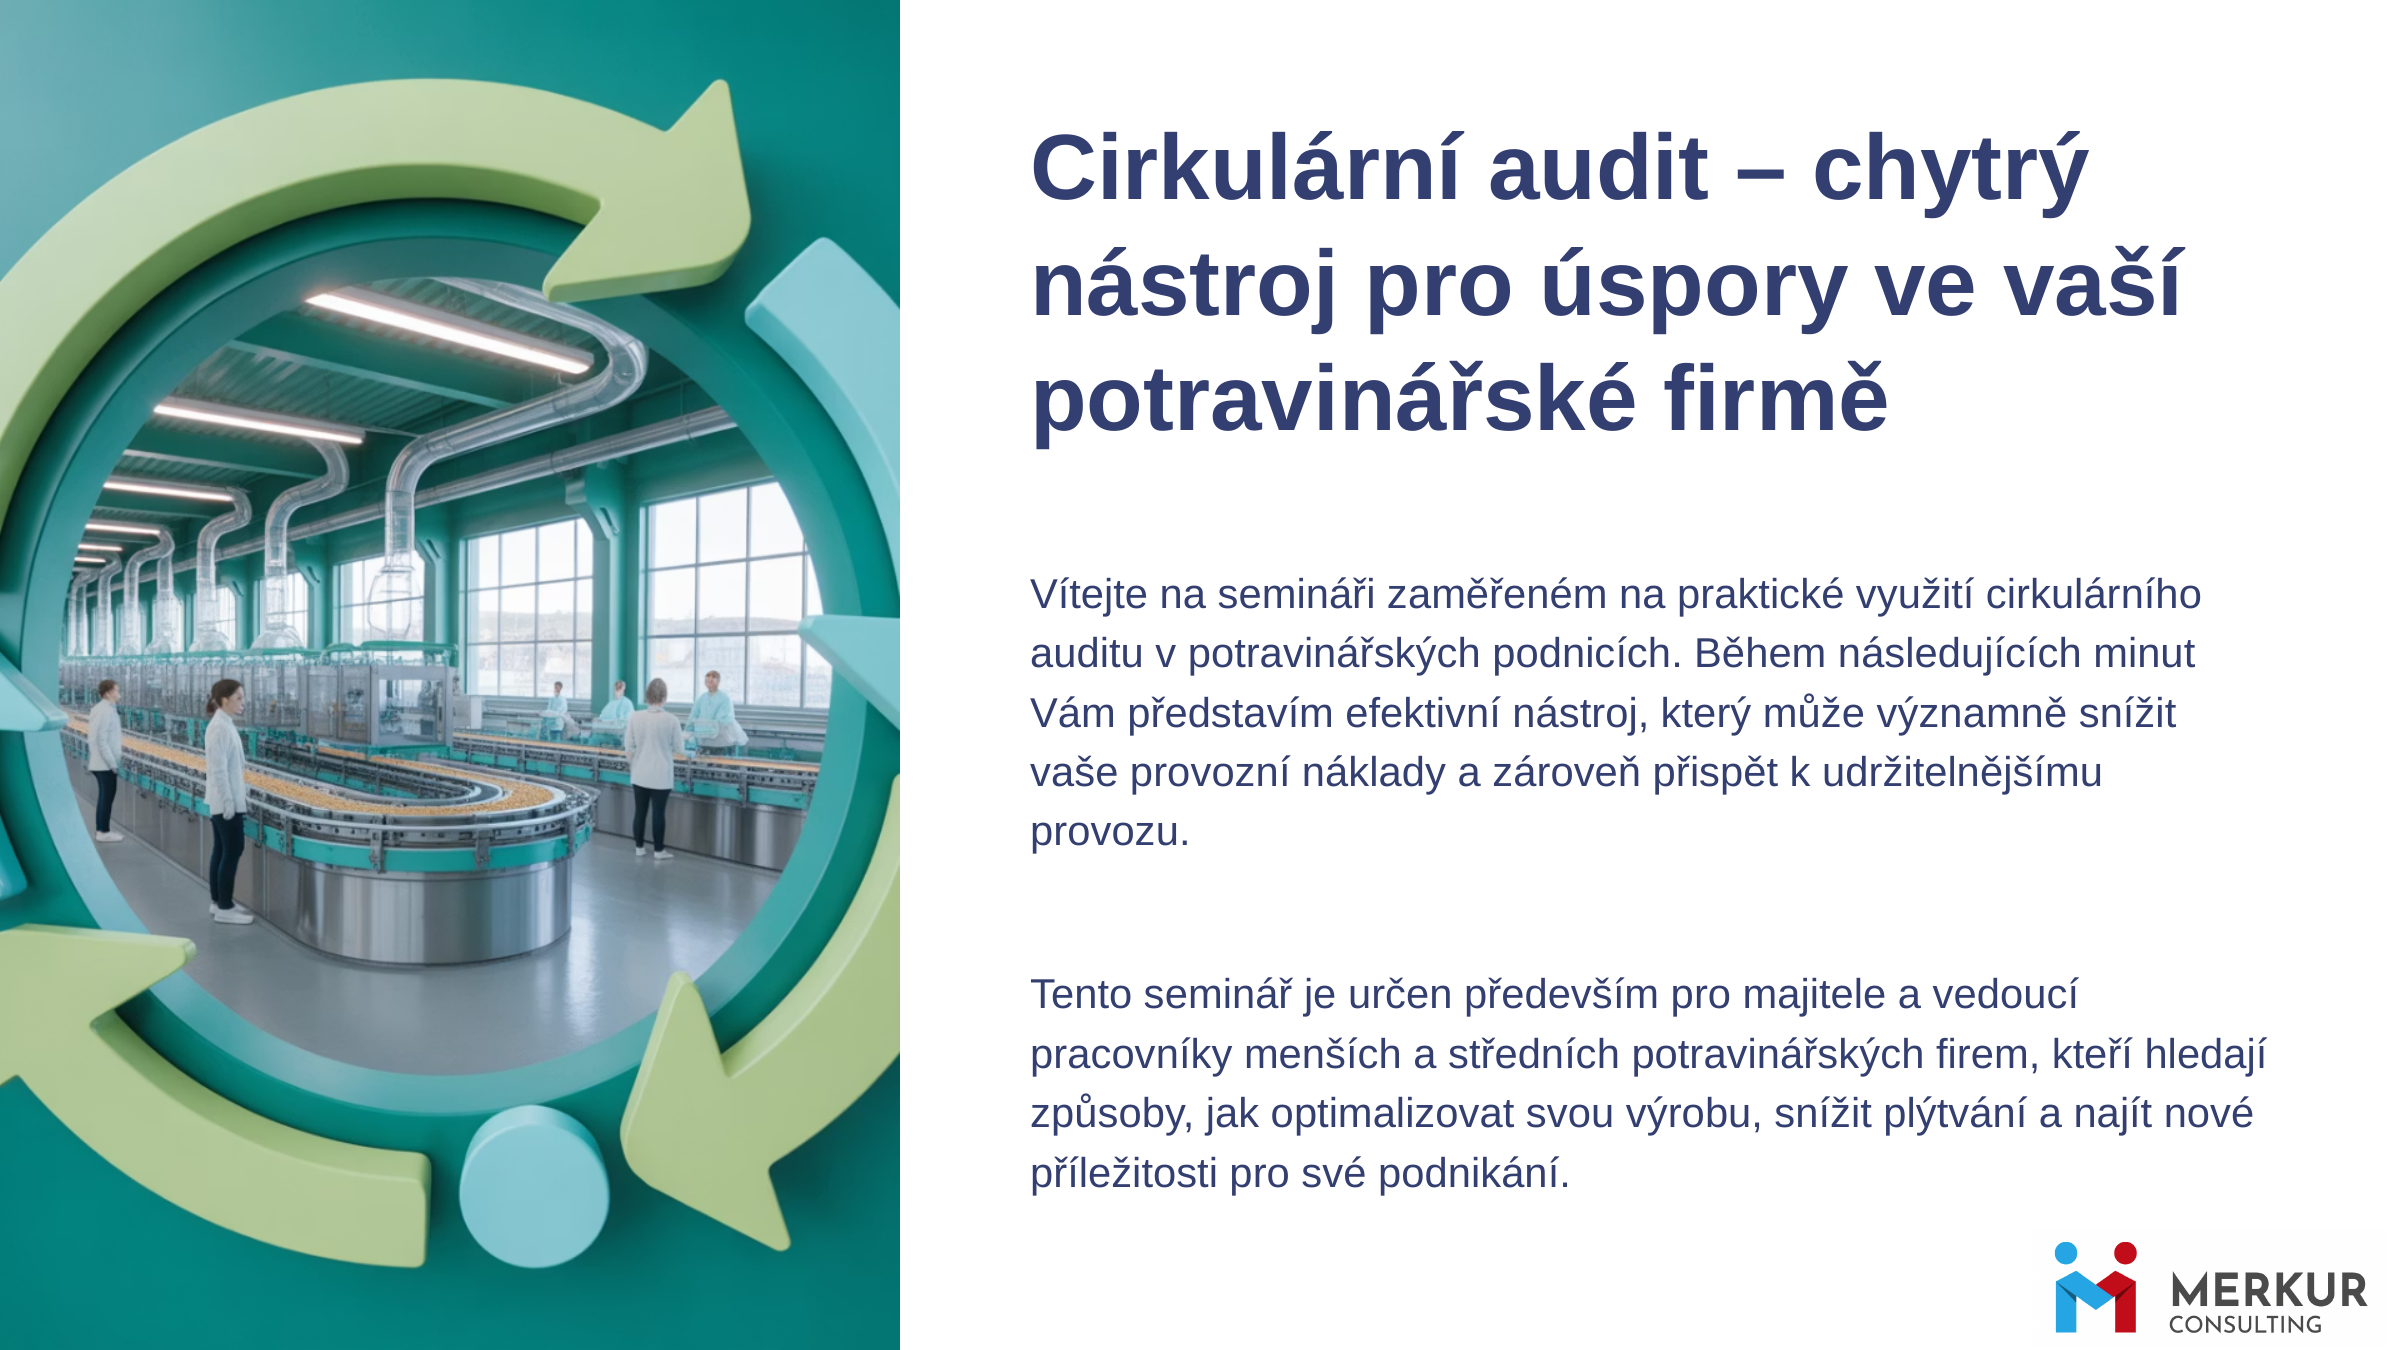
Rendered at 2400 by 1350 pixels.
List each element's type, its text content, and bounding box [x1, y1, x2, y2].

picture [0, 0, 900, 1350]
text_box Cirkulární audit – chytrý nástroj pro úspory ve vaší potravinářské firmě [1030, 102, 2270, 557]
picture [2031, 1228, 2387, 1347]
text_box Tento seminář je určen především pro majitele a vedoucí pracovníky menších a středních potravinářských firem, kteří hledají způsoby, jak optimalizovat svou výrobu, snížit plýtvání a najít nové příležitosti pro své podnikání. [1030, 957, 2270, 1197]
text_box Vítejte na semináři zaměřeném na praktické využití cirkulárního auditu v potravinářských podnicích. Během následujících minut Vám představím efektivní nástroj, který může významně snížit vaše provozní náklady a zároveň přispět k udržitelnějšímu provozu. [1030, 557, 2270, 796]
